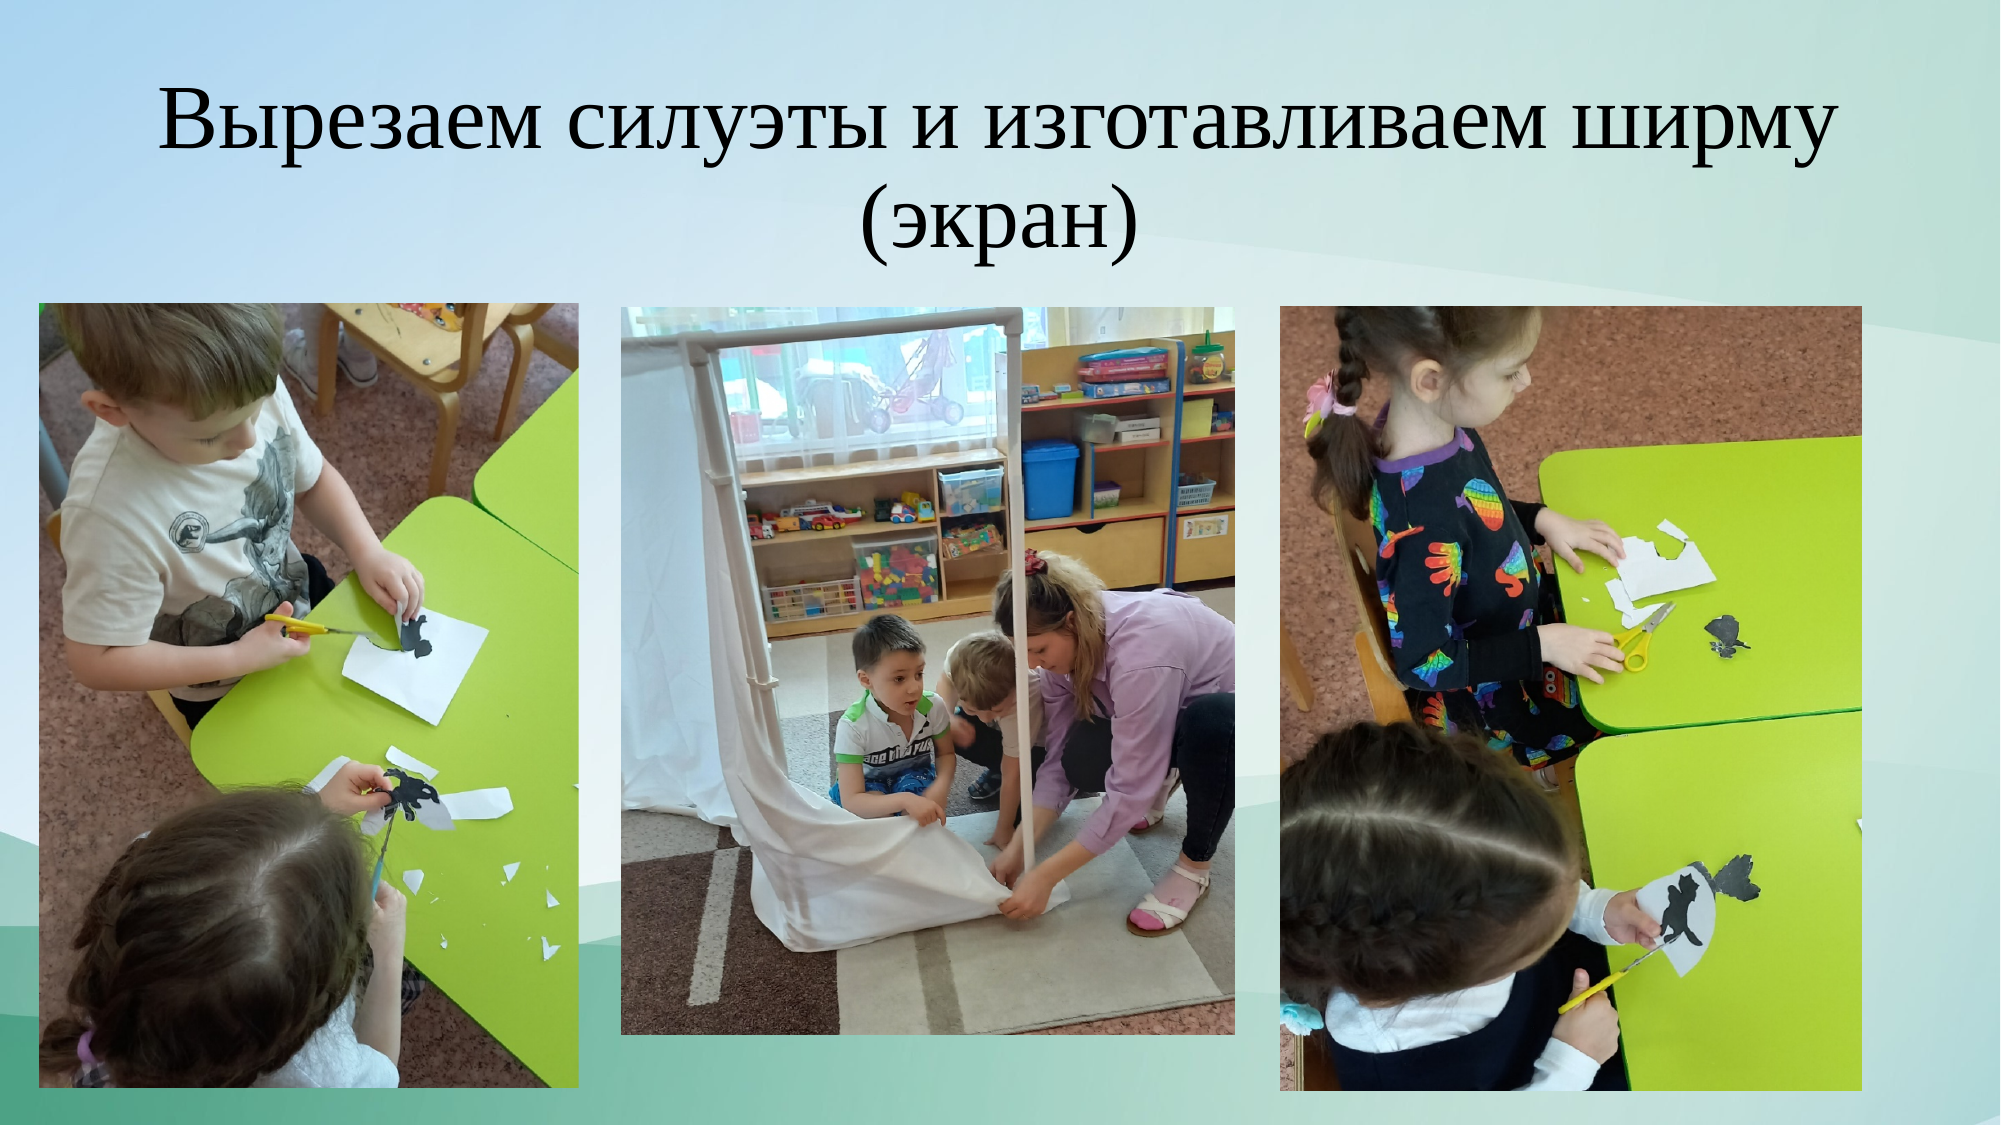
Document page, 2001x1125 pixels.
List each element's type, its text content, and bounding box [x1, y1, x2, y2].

picture [0, 0, 2001, 1125]
title Вырезаем силуэты и изготавливаем ширму (экран) [137, 59, 1863, 278]
